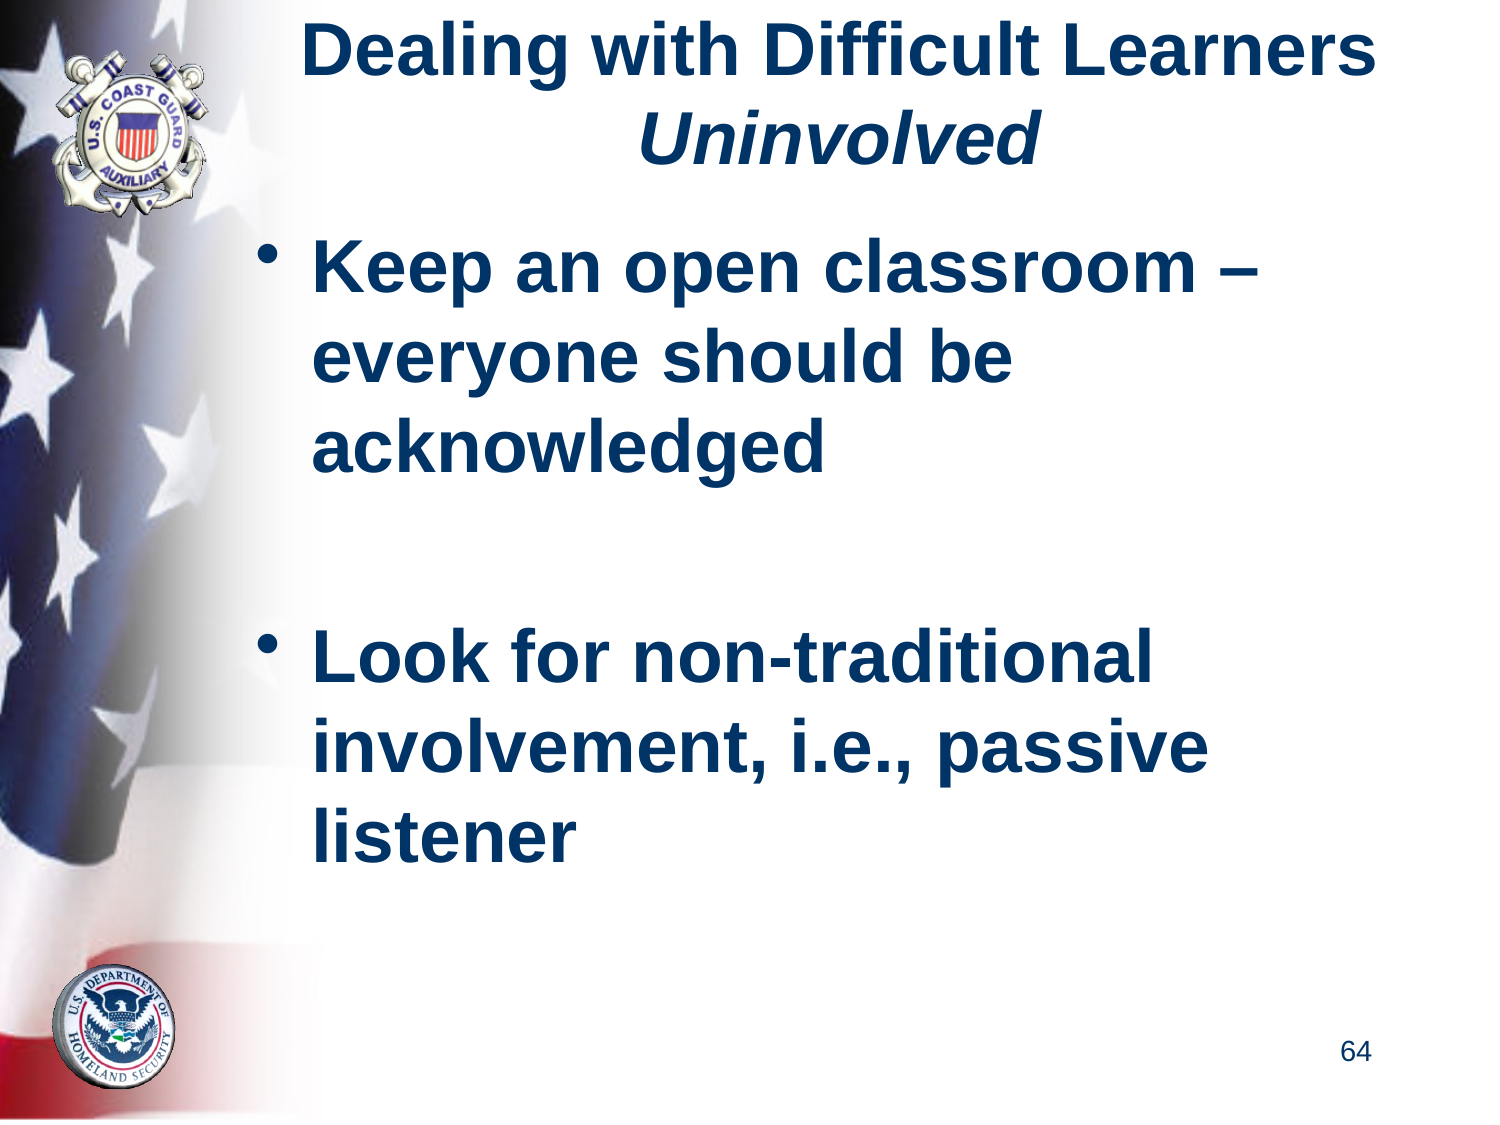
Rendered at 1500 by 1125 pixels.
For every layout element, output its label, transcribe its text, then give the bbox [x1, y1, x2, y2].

list Keep an open classroom – everyone should be acknowledged Look for non-traditional involvement, i.e., passive listener [240, 210, 1440, 960]
picture [0, 0, 1500, 1125]
title Dealing with Difficult Learners Uninvolved [240, 0, 1440, 180]
slide_number 64 [1074, 1025, 1388, 1100]
